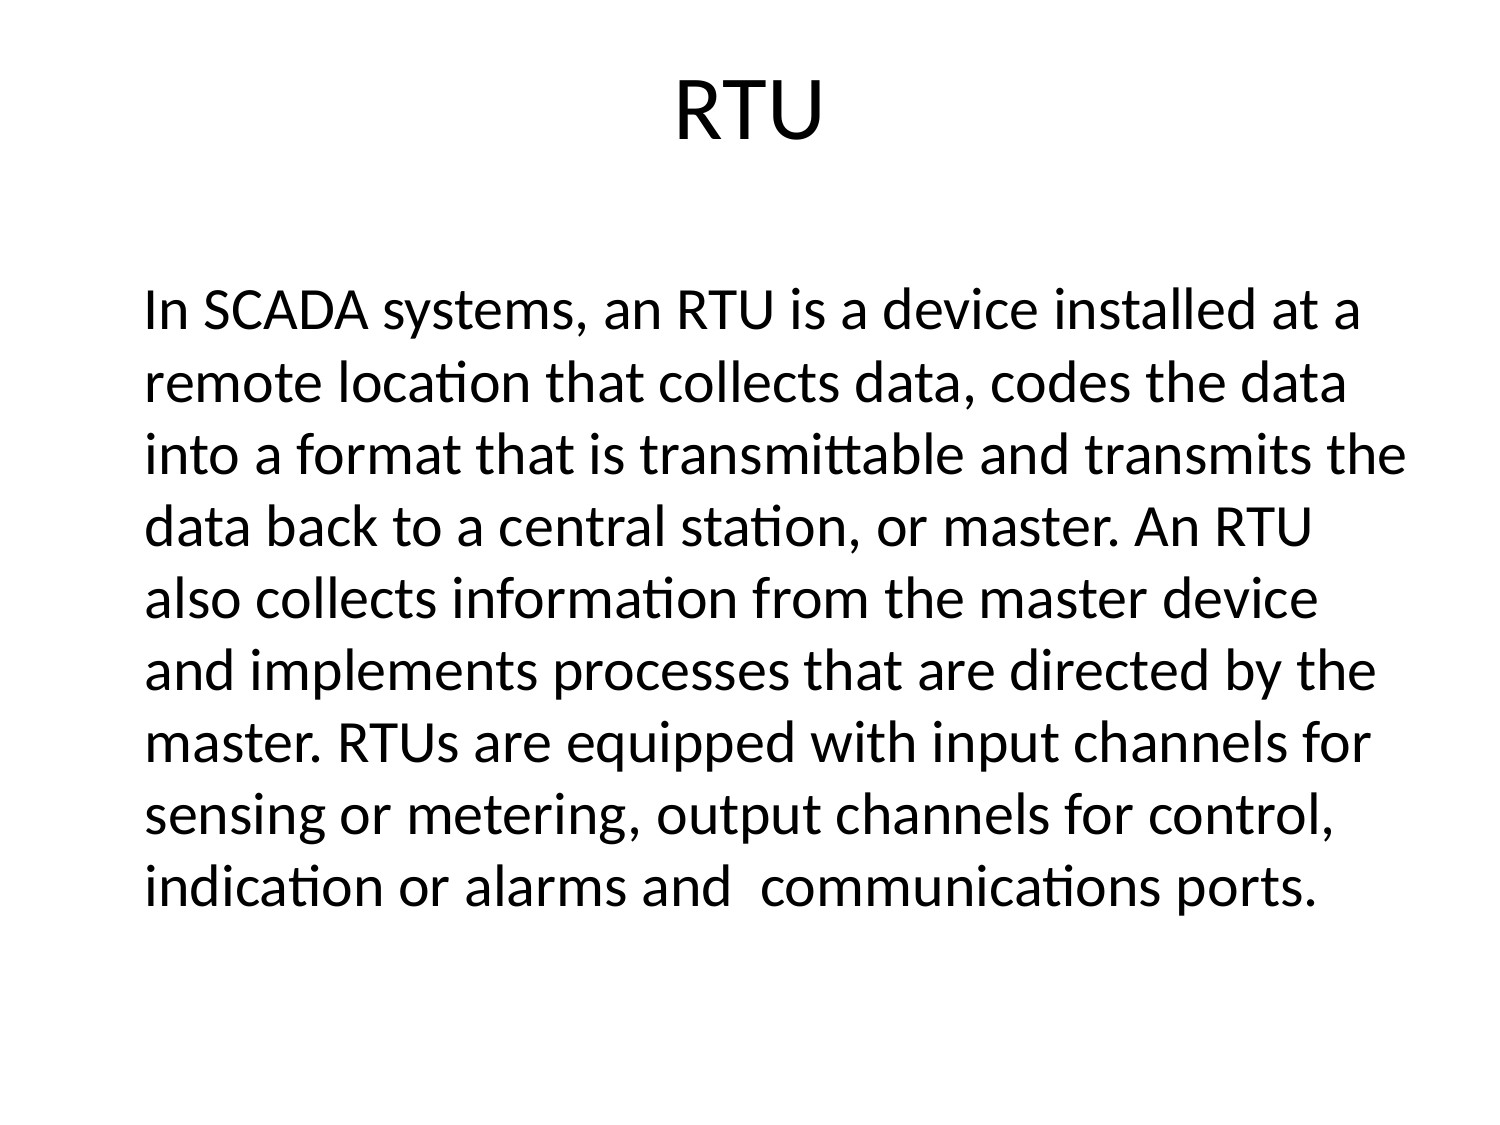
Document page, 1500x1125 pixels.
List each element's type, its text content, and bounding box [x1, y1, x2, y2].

list In SCADA systems, an RTU is a device installed at a remote location that collects data, codes the data into a format that is transmittable and transmits the data back to a central station, or master. An RTU also collects information from the master device and implements processes that are directed by the master. RTUs are equipped with input channels for sensing or metering, output channels for control, indication or alarms and communications ports. [75, 262, 1425, 1005]
title RTU [75, 37, 1425, 168]
